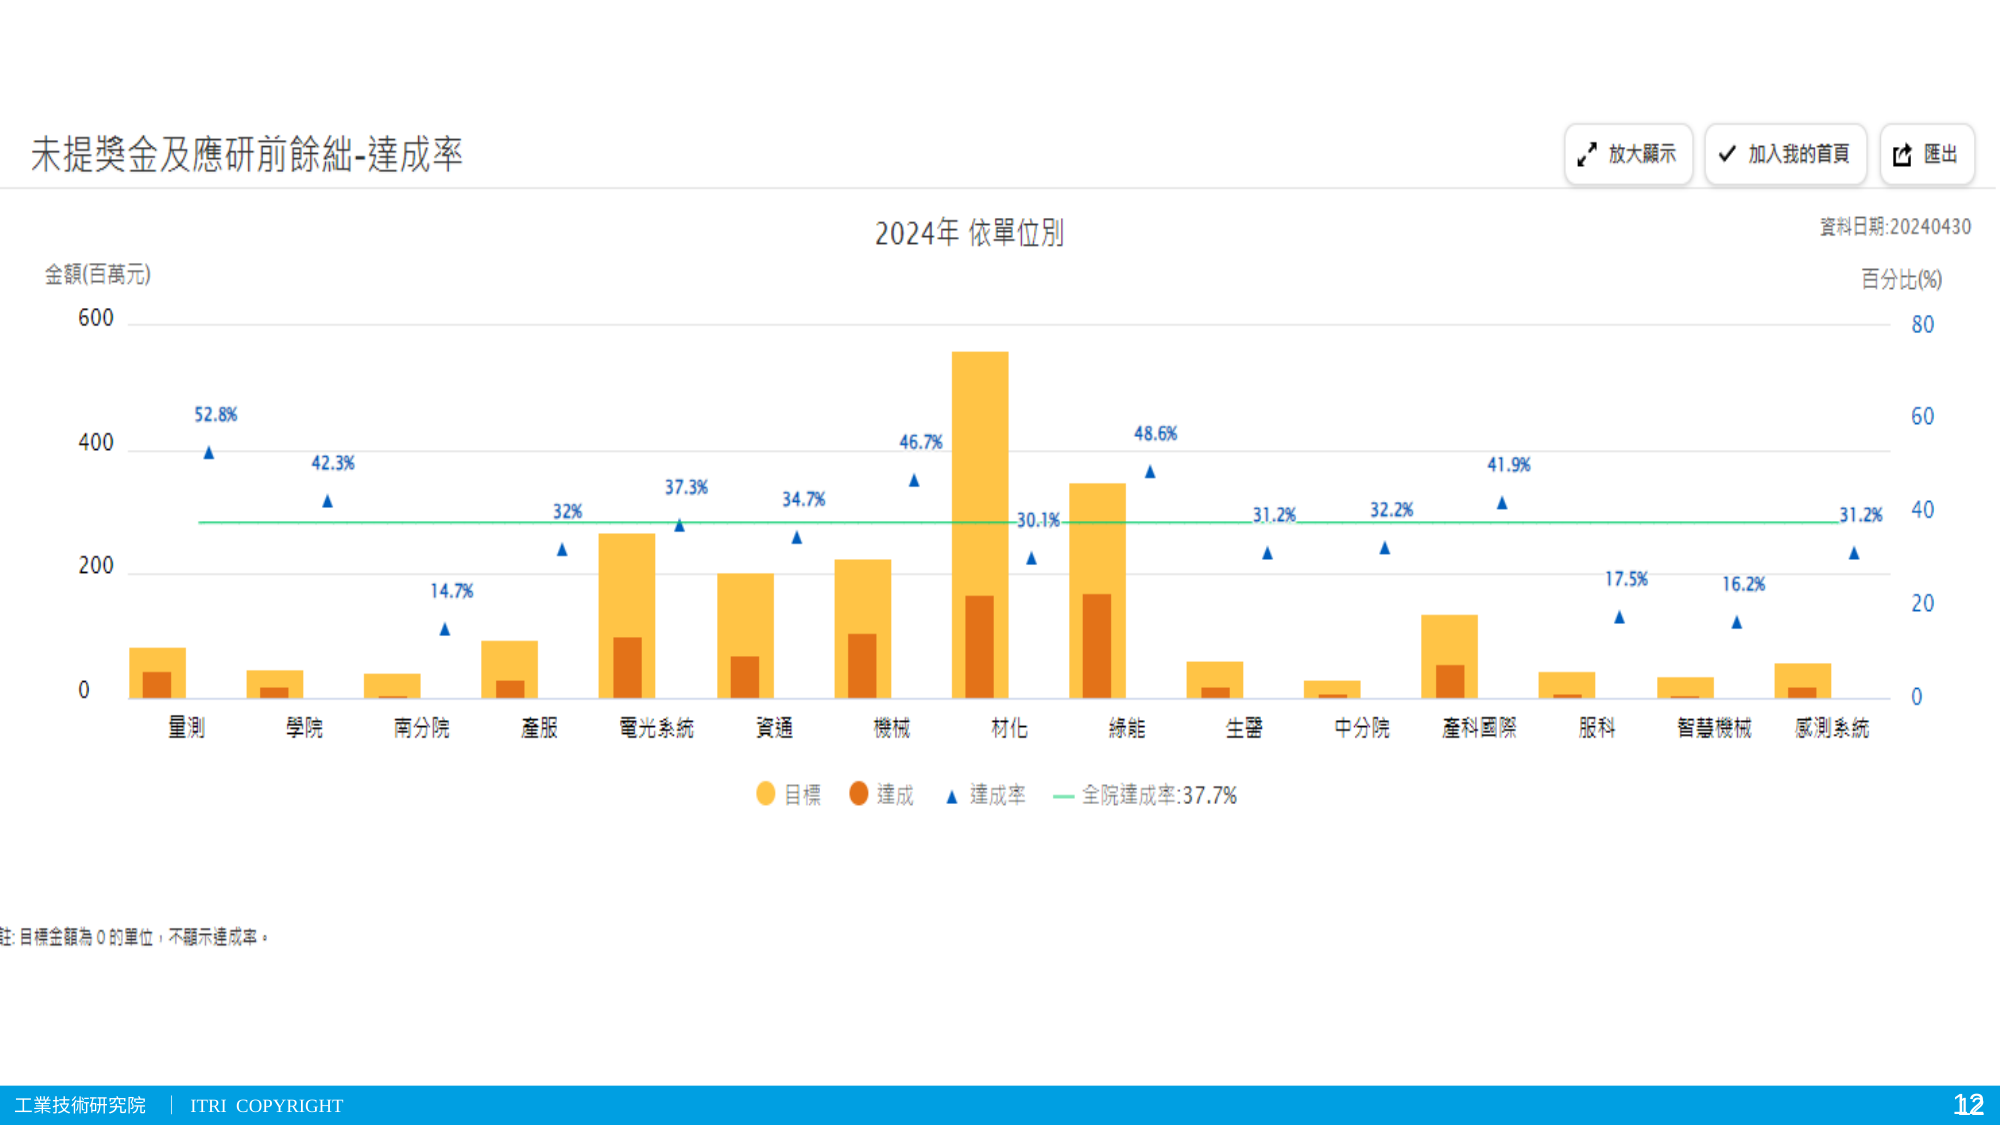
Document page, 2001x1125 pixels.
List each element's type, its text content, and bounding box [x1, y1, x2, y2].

picture [0, 101, 2000, 965]
slide_number 11 [1533, 1078, 2000, 1125]
